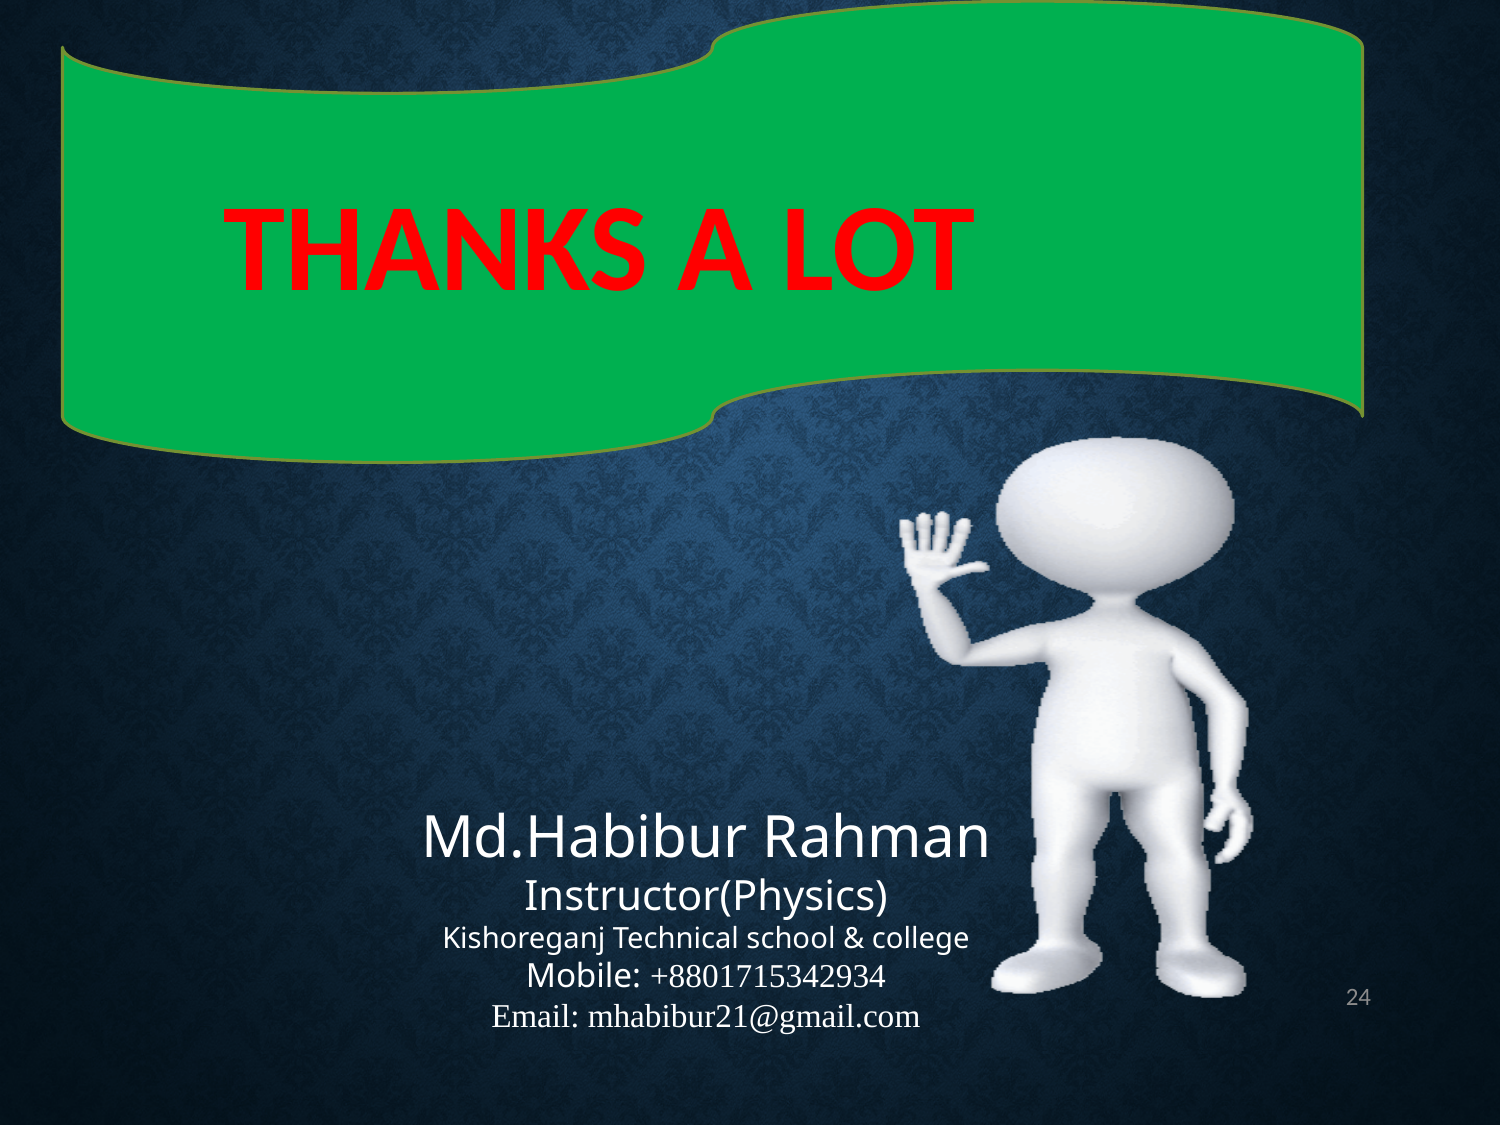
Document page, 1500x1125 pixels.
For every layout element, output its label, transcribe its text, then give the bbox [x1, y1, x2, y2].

slide_number 24 [1293, 965, 1387, 1025]
text_box THANKS A LOT [99, 158, 1100, 324]
text_box [60, 0, 1365, 465]
text_box Md.Habibur Rahman Instructor(Physics) Kishoreganj Technical school & college Mobile: +8801715342934 Email: mhabibur21@gmail.com [224, 791, 810, 1082]
picture [817, 411, 1263, 1104]
